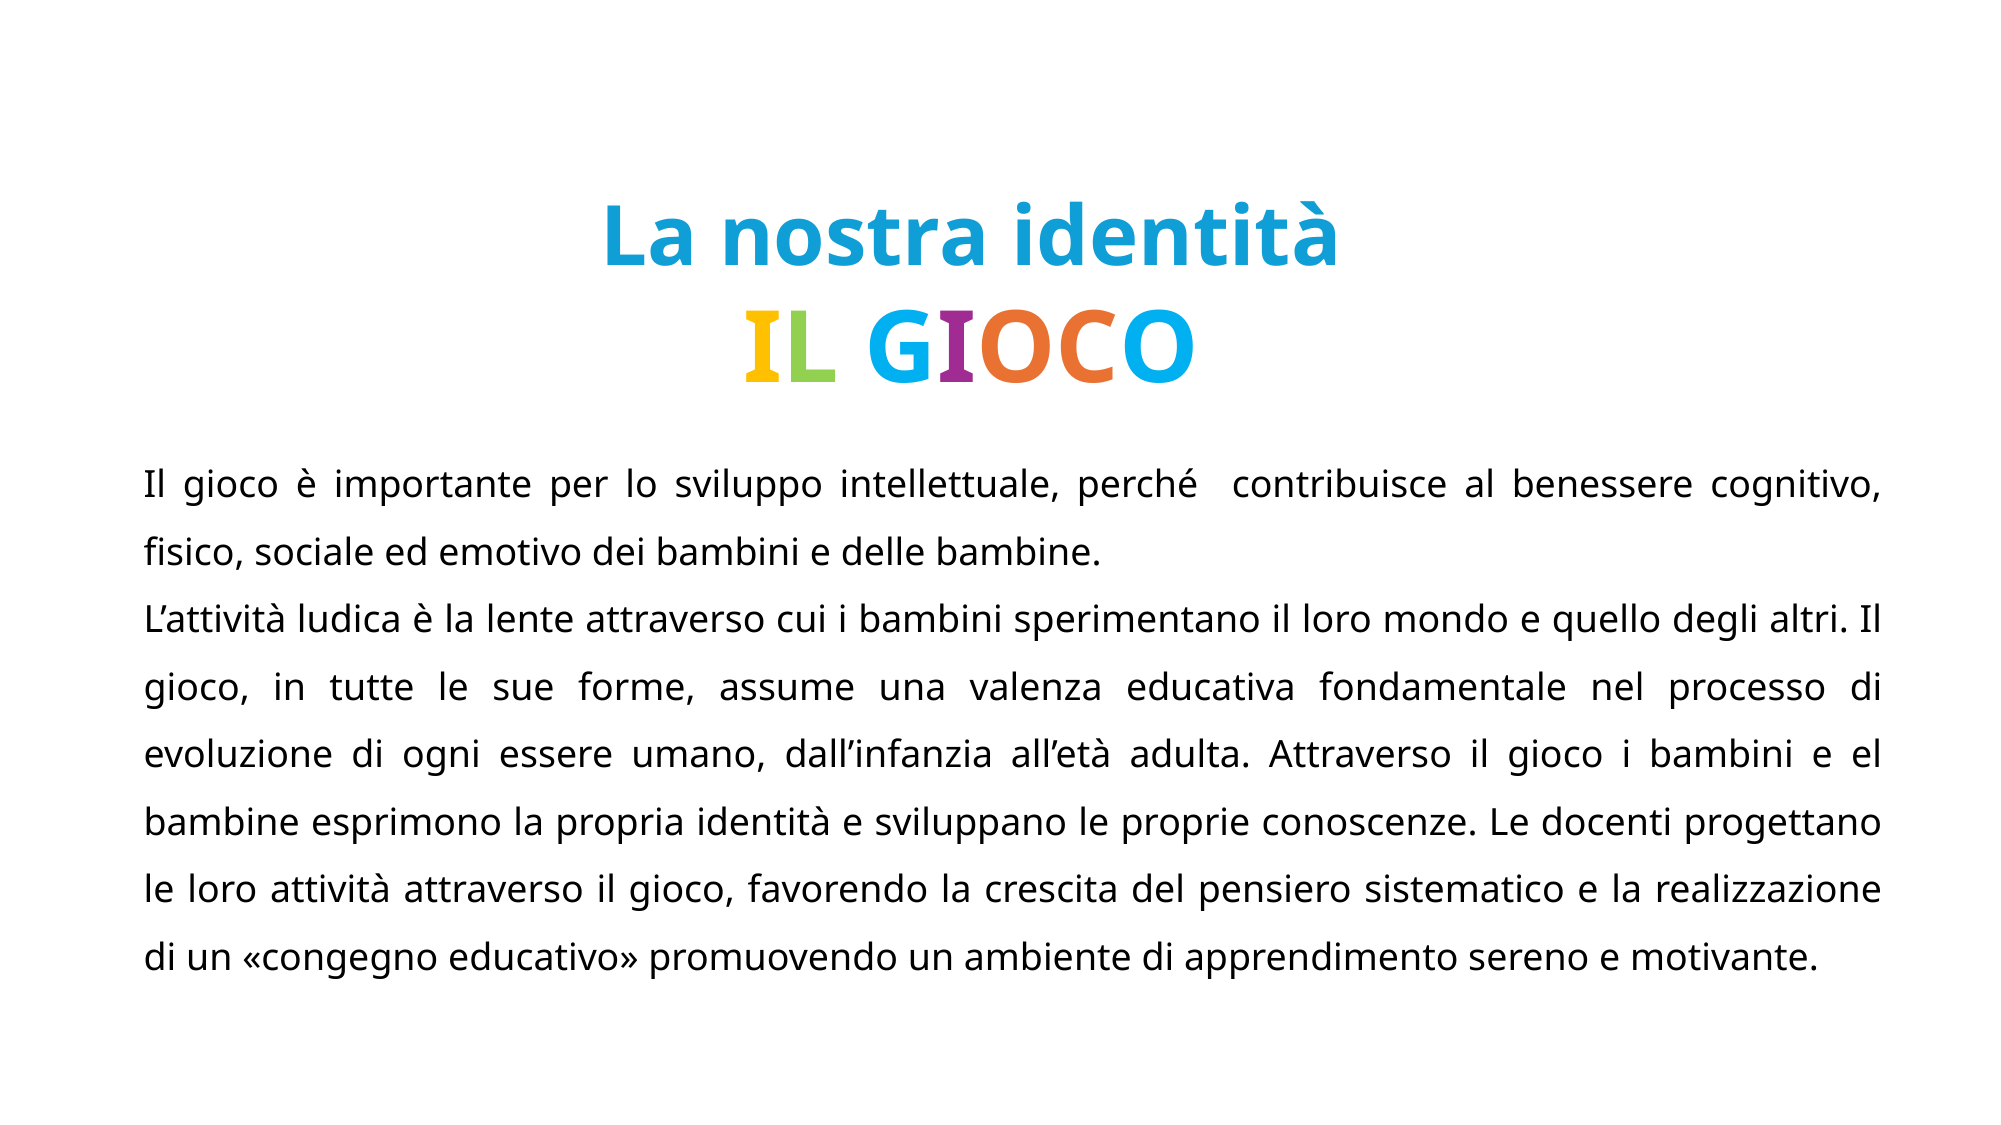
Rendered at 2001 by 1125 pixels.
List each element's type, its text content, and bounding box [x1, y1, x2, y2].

text_box La nostra identità IL GIOCO [355, 175, 1588, 410]
text_box Il gioco è importante per lo sviluppo intellettuale, perché contribuisce al benessere cognitivo, fisico, sociale ed emotivo dei bambini e delle bambine. L’attività ludica è la lente attraverso cui i bambini sperimentano il loro mondo e quello degli altri. Il gioco, in tutte le sue forme, assume una valenza educativa fondamentale nel processo di evoluzione di ogni essere umano, dall’infanzia all’età adulta. Attraverso il gioco i bambini e el bambine esprimono la propria identità e sviluppano le proprie conoscenze. Le docenti progettano le loro attività attraverso il gioco, favorendo la crescita del pensiero sistematico e la realizzazione di un «congegno educativo» promuovendo un ambiente di apprendimento sereno e motivante. [128, 430, 1899, 986]
